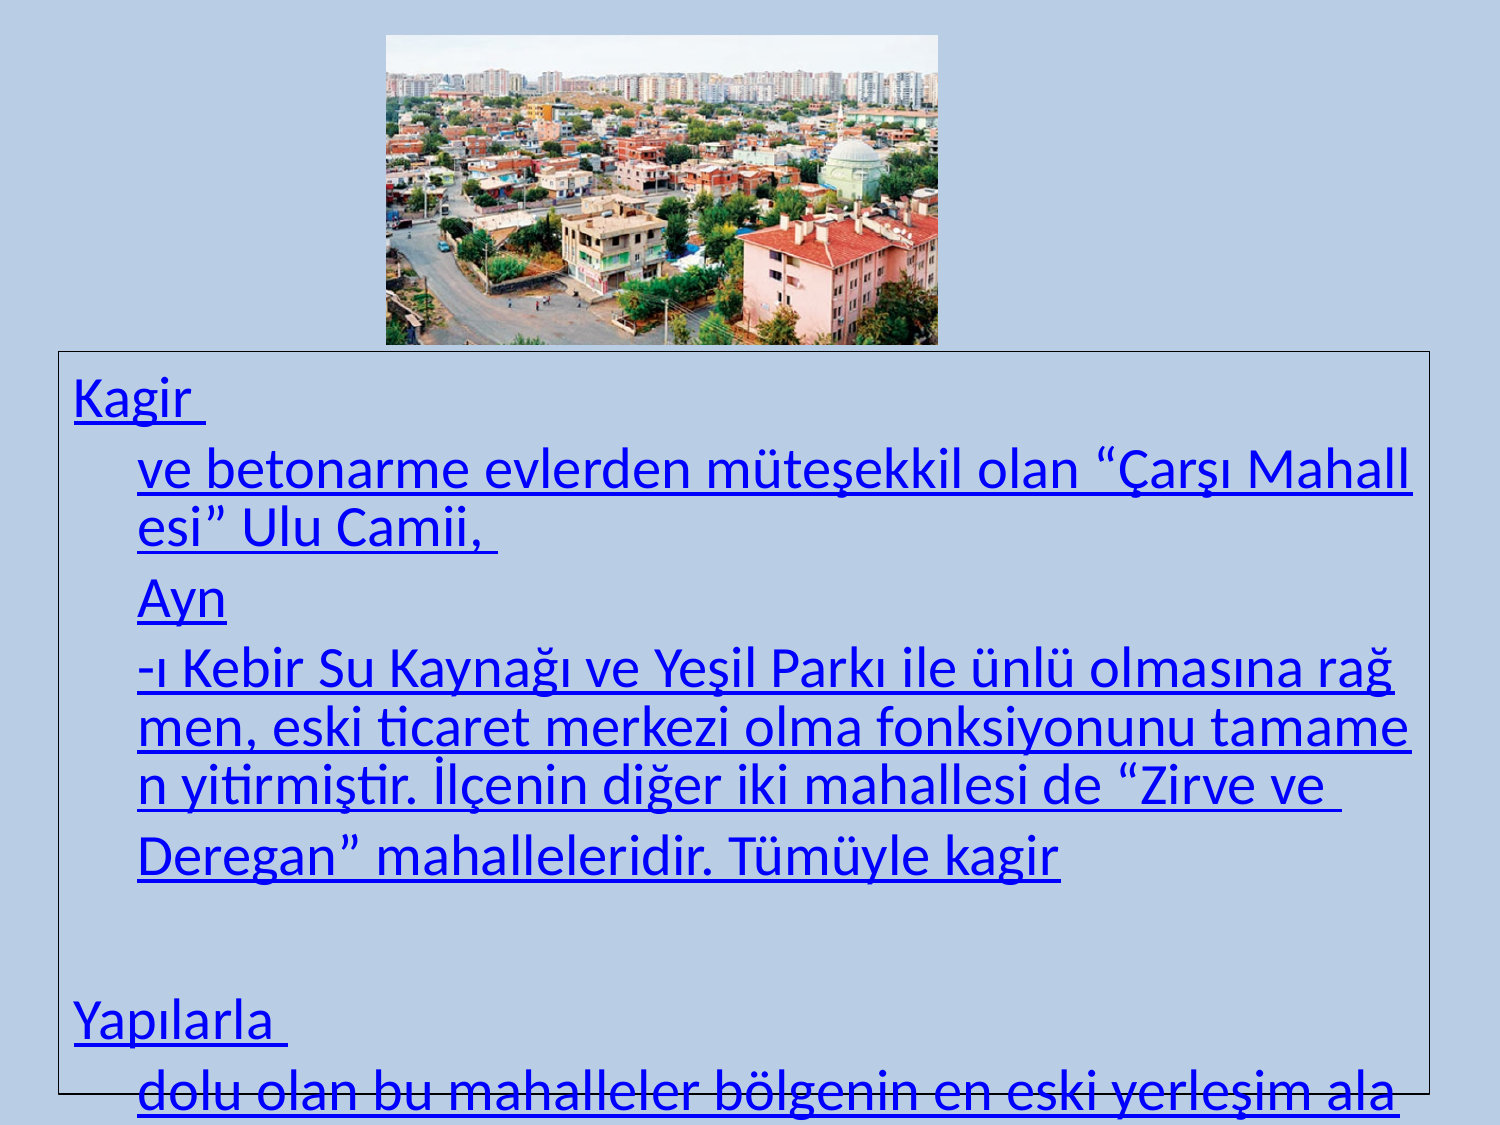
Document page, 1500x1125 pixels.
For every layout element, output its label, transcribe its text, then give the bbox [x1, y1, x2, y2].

picture [386, 34, 938, 346]
list Kagir ve betonarme evlerden müteşekkil olan “Çarşı Mahallesi” Ulu Camii, Ayn-ı Kebir Su Kaynağı ve Yeşil Parkı ile ünlü olmasına rağmen, eski ticaret merkezi olma fonksiyonunu tamamen yitirmiştir. İlçenin diğer iki mahallesi de “Zirve ve Deregan” mahalleleridir. Tümüyle kagir Yapılarla dolu olan bu mahalleler bölgenin en eski yerleşim alanlarıdır. Ancak zamanla yeni yerleşmelerin kurulmasıyla bu mahalleler eski cazibelerini kaybetmiştir. Hani’de km.’ye 63 kişi düşmektedir. 1970 yılındaki nüfus sayımına göre toplam nüfusu 18164 kişi olan İlçeye 17 köy, 12 de mezra bağlı bulunmaktaydı [58, 351, 1430, 1094]
